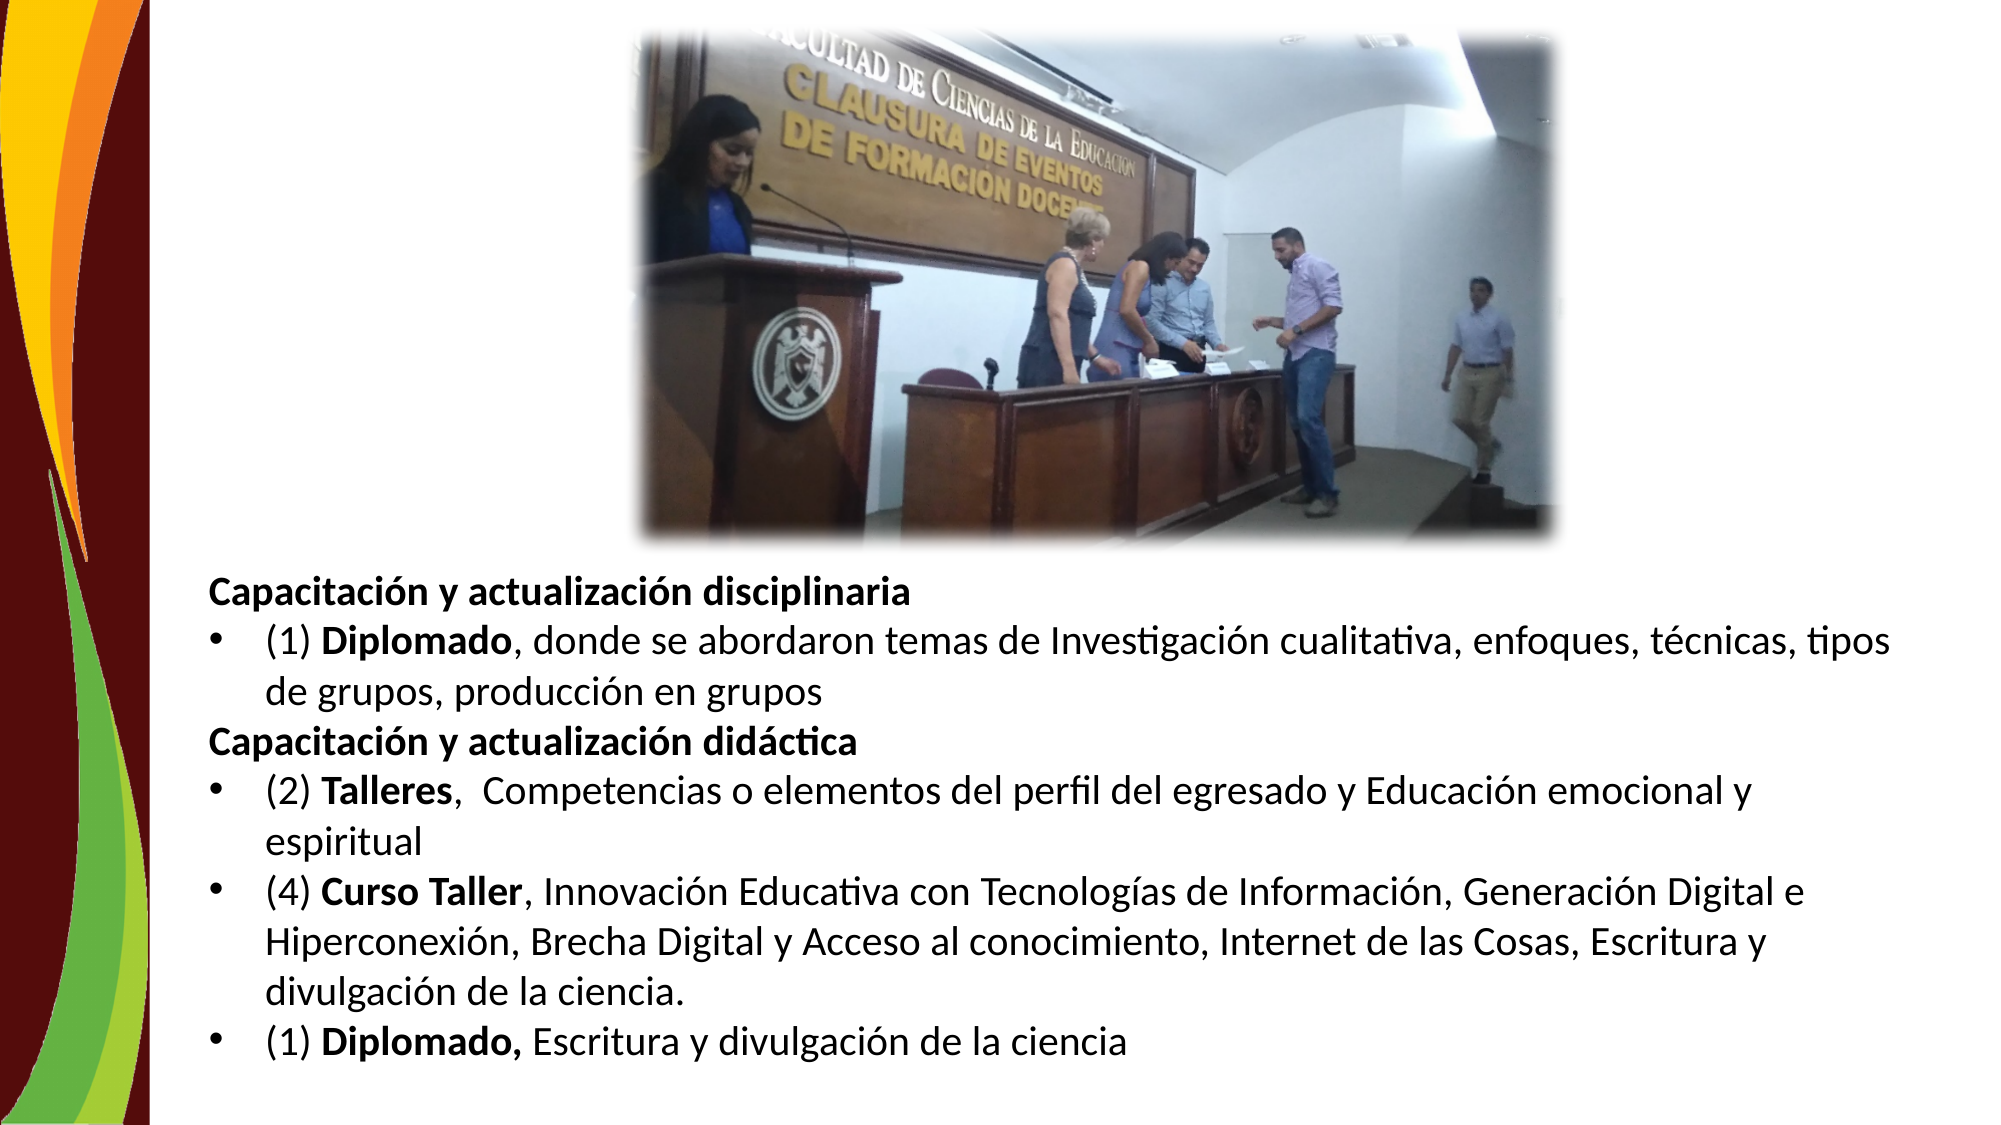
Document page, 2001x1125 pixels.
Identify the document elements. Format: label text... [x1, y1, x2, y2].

text_box Capacitación y actualización disciplinaria (1) Diplomado, donde se abordaron temas de Investigación cualitativa, enfoques, técnicas, tipos de grupos, producción en grupos Capacitación y actualización didáctica (2) Talleres, Competencias o elementos del perfil del egresado y Educación emocional y espiritual (4) Curso Taller, Innovación Educativa con Tecnologías de Información, Generación Digital e Hiperconexión, Brecha Digital y Acceso al conocimiento, Internet de las Cosas, Escritura y divulgación de la ciencia. (1) Diplomado, Escritura y divulgación de la ciencia [194, 555, 1922, 1071]
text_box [0, 0, 150, 1125]
picture [624, 24, 1570, 556]
